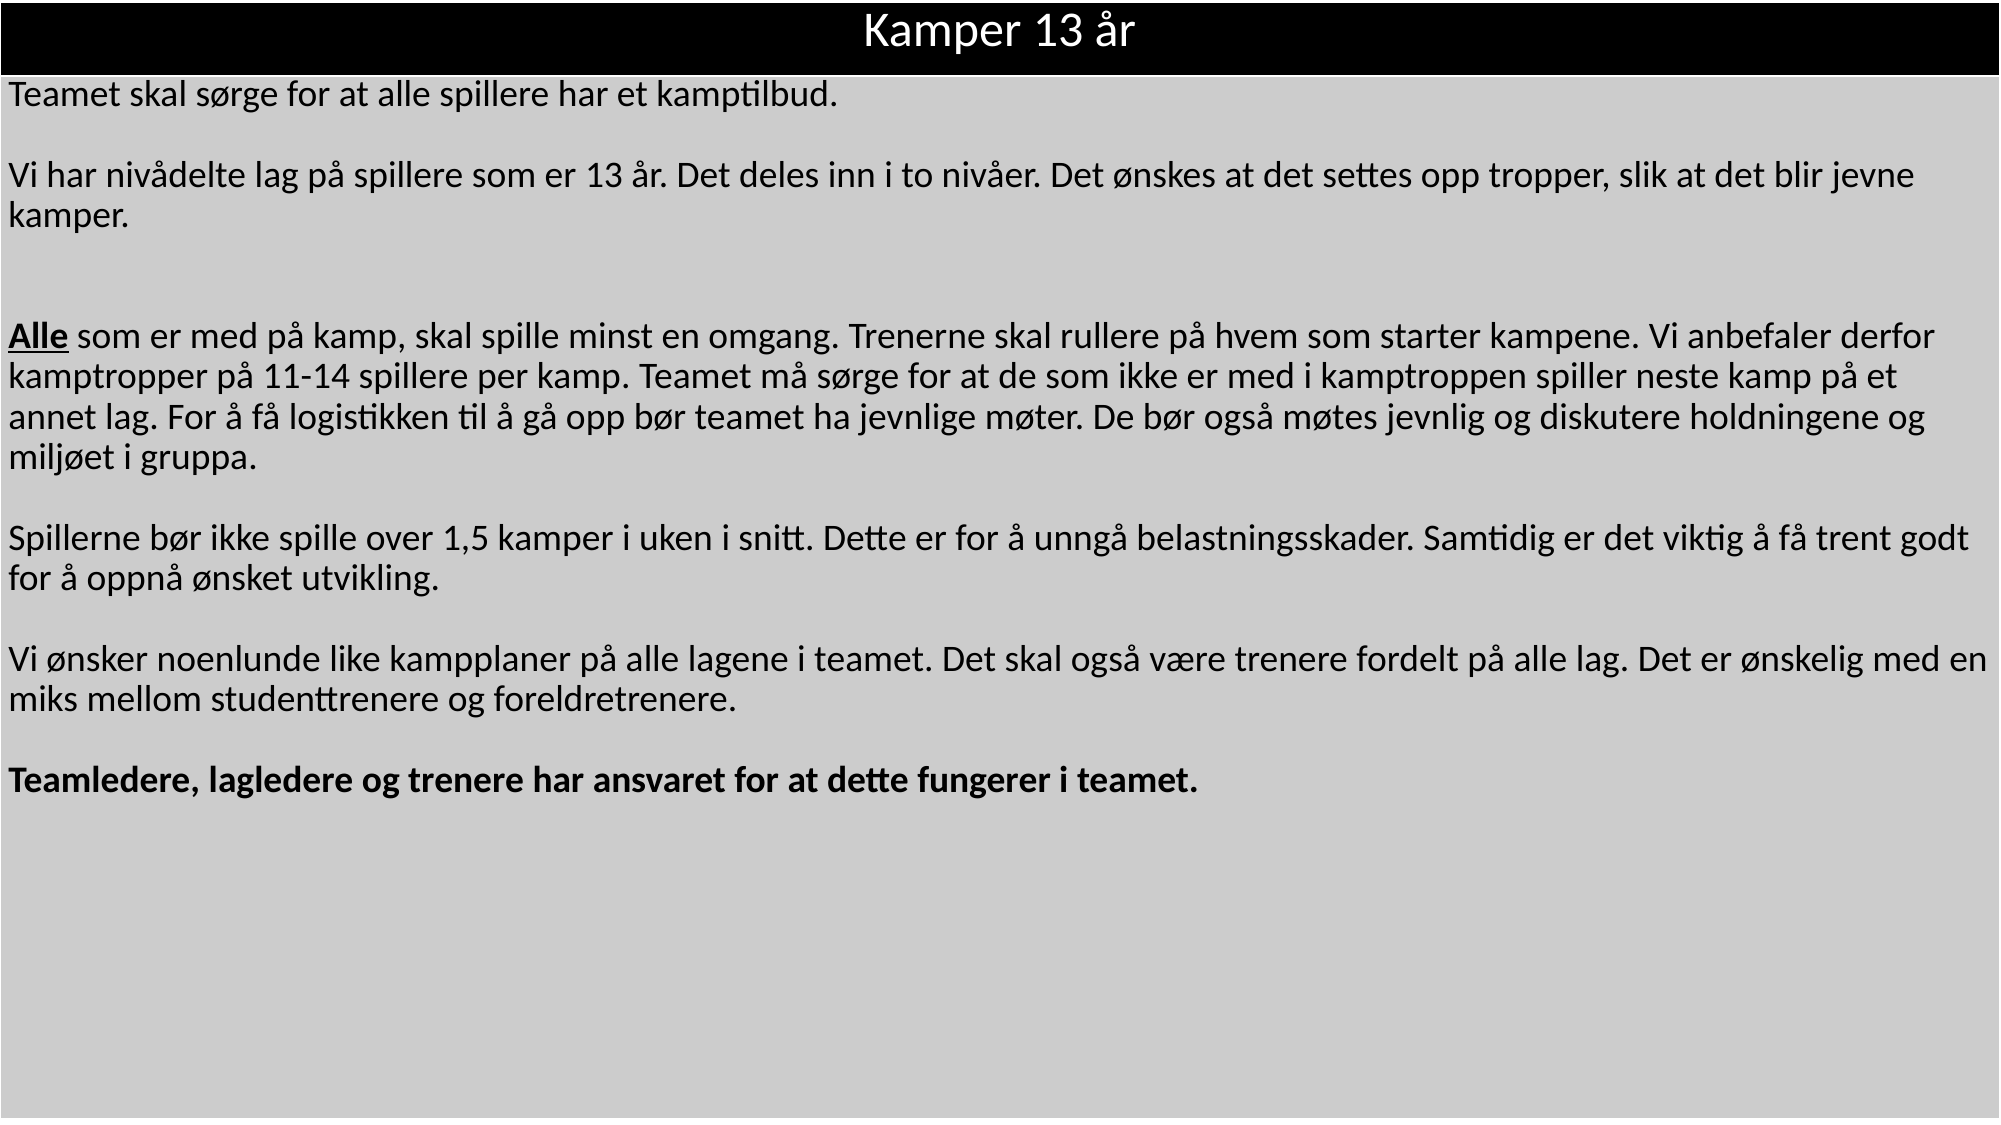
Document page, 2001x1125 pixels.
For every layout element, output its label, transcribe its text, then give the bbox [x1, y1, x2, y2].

table_cell Teamet skal sørge for at alle spillere har et kamptilbud. Vi har nivådelte lag på spillere som er 13 år. Det deles inn i to nivåer. Det ønskes at det settes opp tropper, slik at det blir jevne kamper. Alle som er med på kamp, skal spille minst en omgang. Trenerne skal rullere på hvem som starter kampene. Vi anbefaler derfor kamptropper på 11-14 spillere per kamp. Teamet må sørge for at de som ikke er med i kamptroppen spiller neste kamp på et annet lag. For å få logistikken til å gå opp bør teamet ha jevnlige møter. De bør også møtes jevnlig og diskutere holdningene og miljøet i gruppa. Spillerne bør ikke spille over 1,5 kamper i uken i snitt. Dette er for å unngå belastningsskader. Samtidig er det viktig å få trent godt for å oppnå ønsket utvikling. Vi ønsker noenlunde like kampplaner på alle lagene i teamet. Det skal også være trenere fordelt på alle lag. Det er ønskelig med en miks mellom studenttrenere og foreldretrenere. Teamledere, lagledere og trenere har ansvaret for at dette fungerer i teamet. [1, 77, 1999, 1118]
table_header Kamper 13 år [1, 3, 1999, 75]
